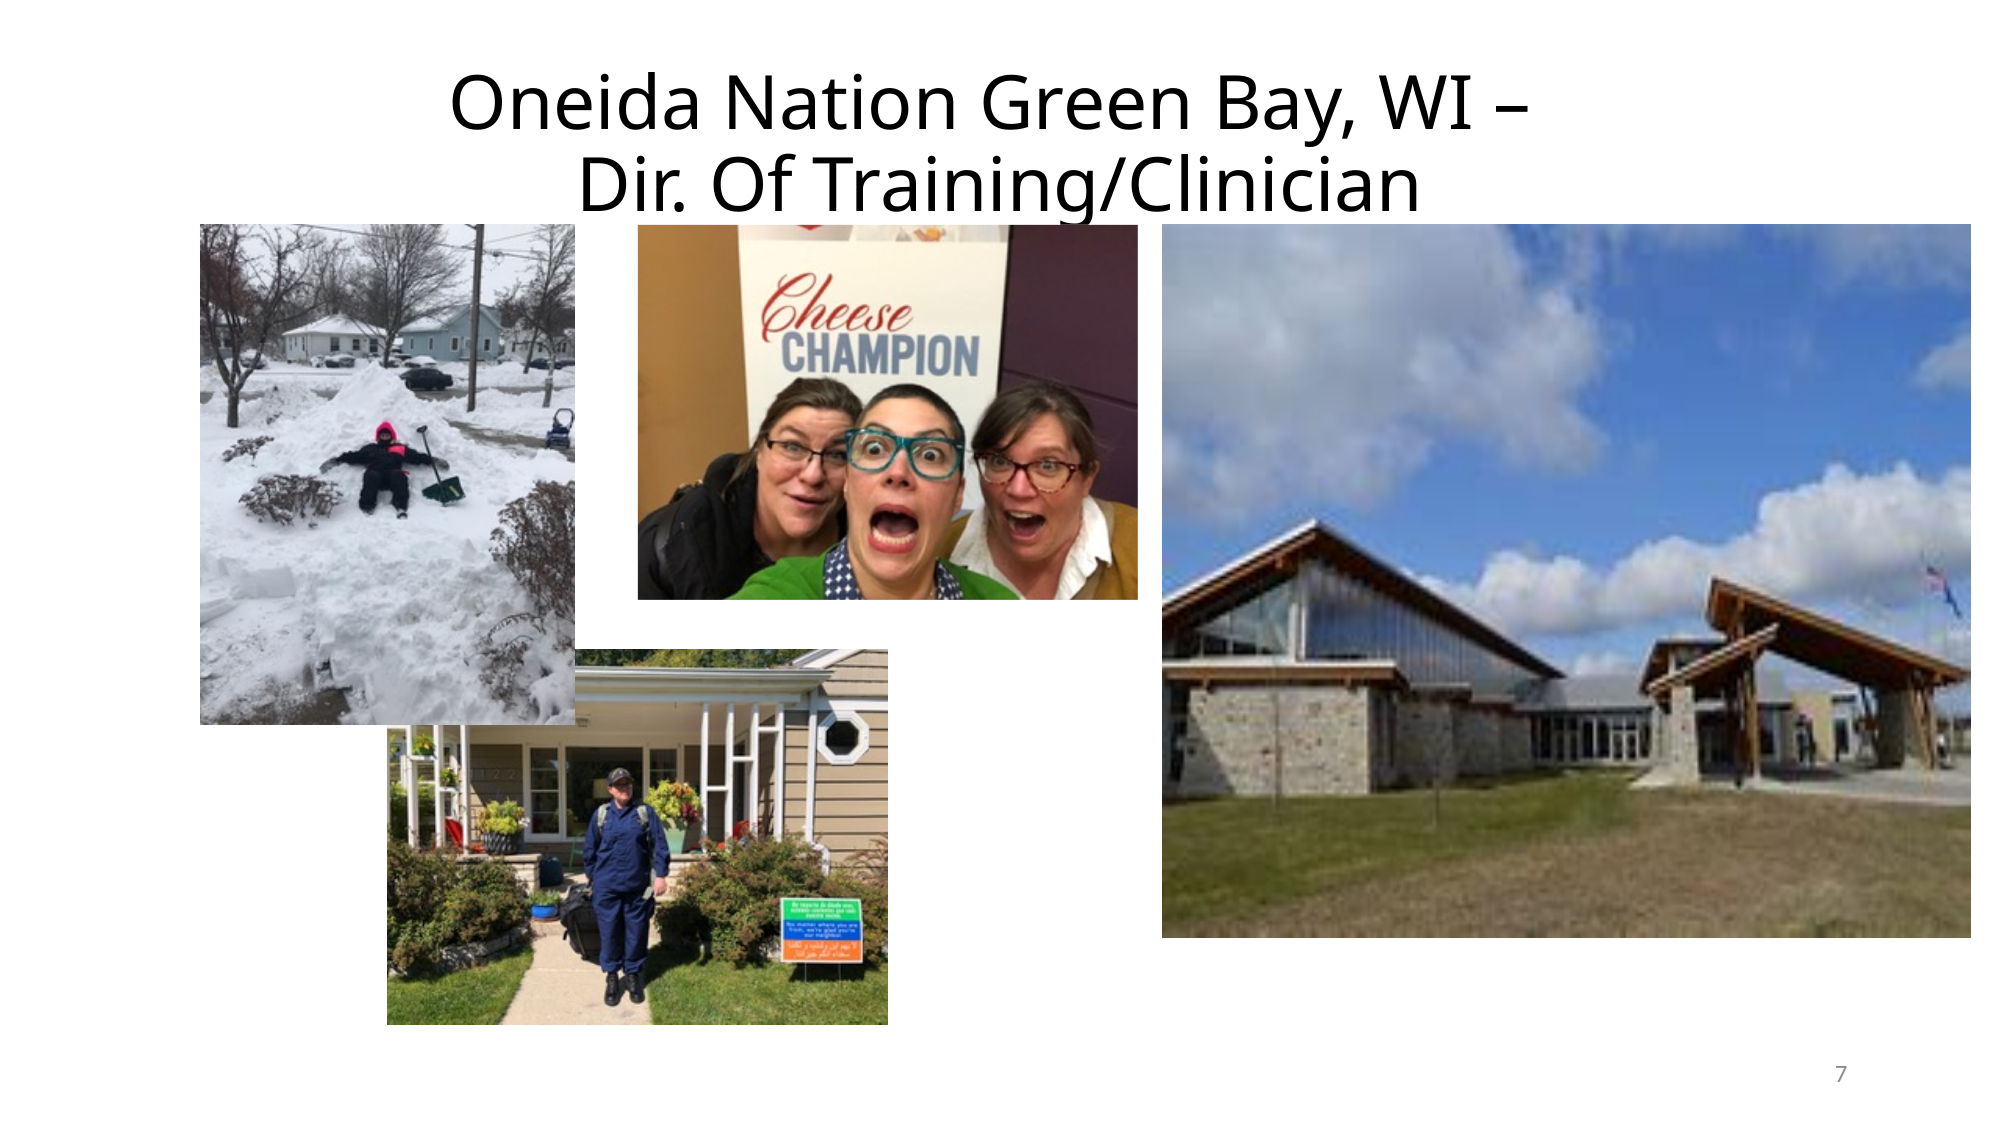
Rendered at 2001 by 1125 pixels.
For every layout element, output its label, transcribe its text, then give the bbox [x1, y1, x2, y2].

picture [1162, 224, 1971, 938]
slide_number 7 [1412, 1042, 1863, 1103]
title Oneida Nation Green Bay, WI – Dir. Of Training/Clinician [137, 28, 1863, 264]
picture [199, 224, 888, 1025]
picture [637, 224, 1138, 600]
